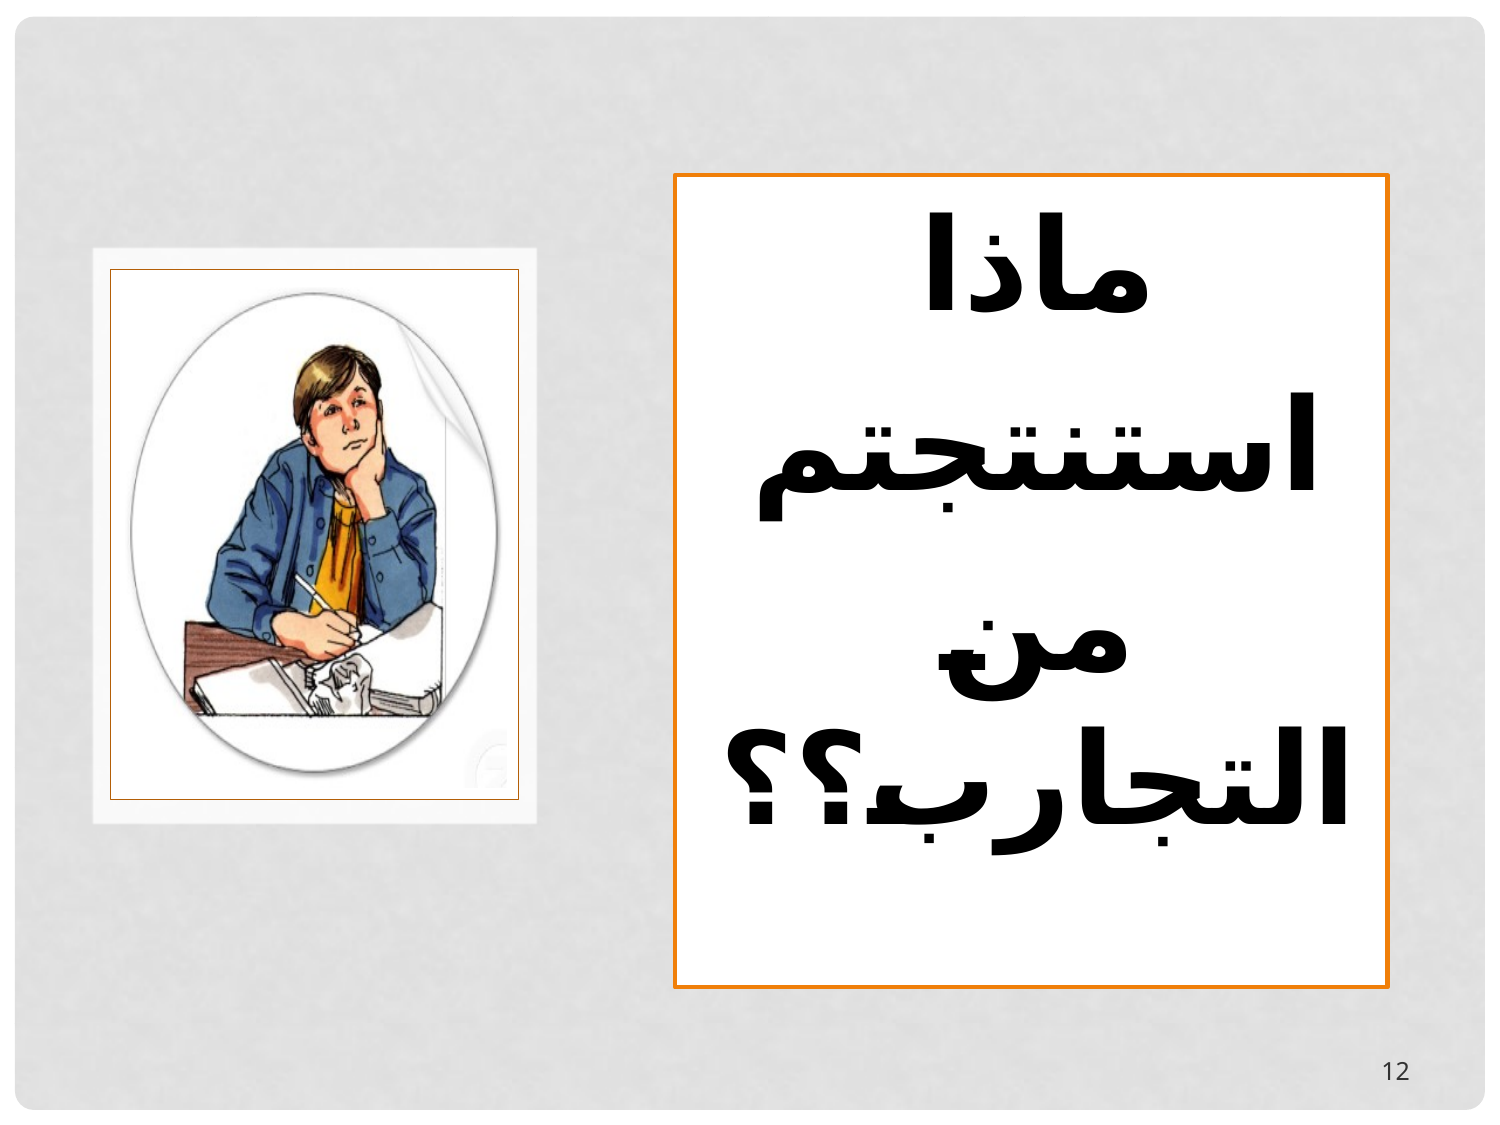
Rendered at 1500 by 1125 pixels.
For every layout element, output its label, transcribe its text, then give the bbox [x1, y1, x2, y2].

slide_number 12 [1074, 1042, 1425, 1103]
list ماذا استنتجتم من التجارب؟؟ [673, 173, 1390, 989]
picture [124, 287, 508, 788]
